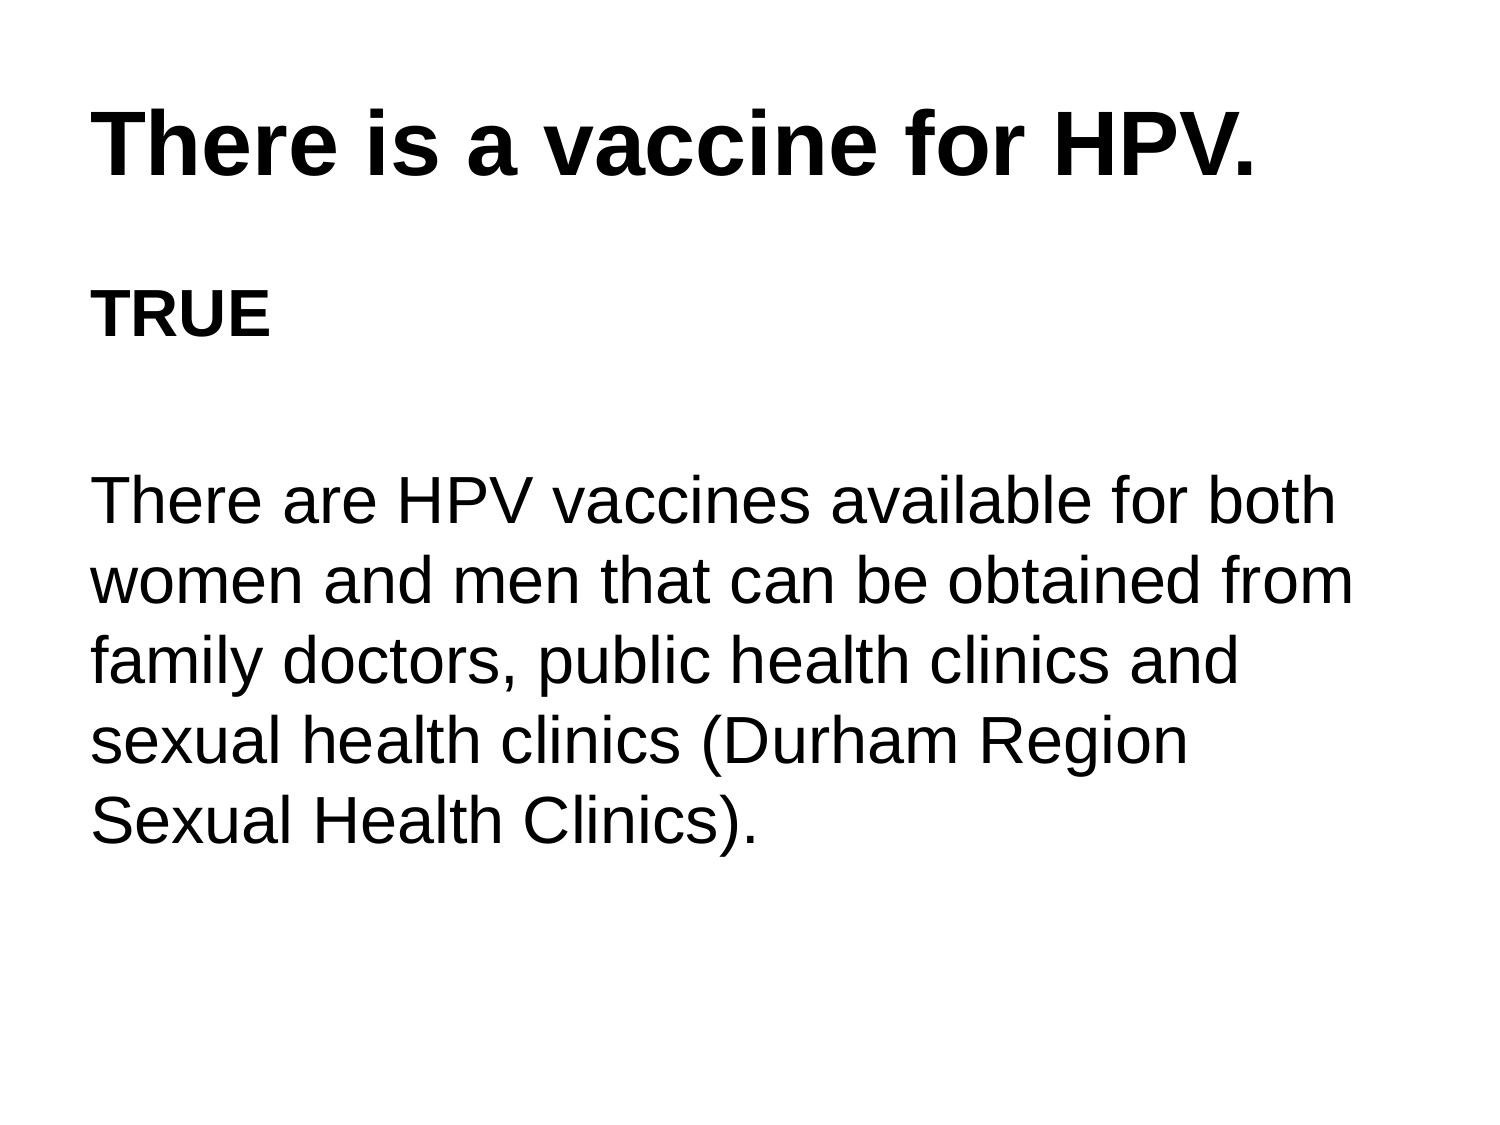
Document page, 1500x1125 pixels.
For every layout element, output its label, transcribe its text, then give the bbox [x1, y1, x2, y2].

title There is a vaccine for HPV. [75, 45, 1425, 233]
list TRUE There are HPV vaccines available for both women and men that can be obtained from family doctors, public health clinics and sexual health clinics (Durham Region Sexual Health Clinics). [75, 262, 1425, 1005]
